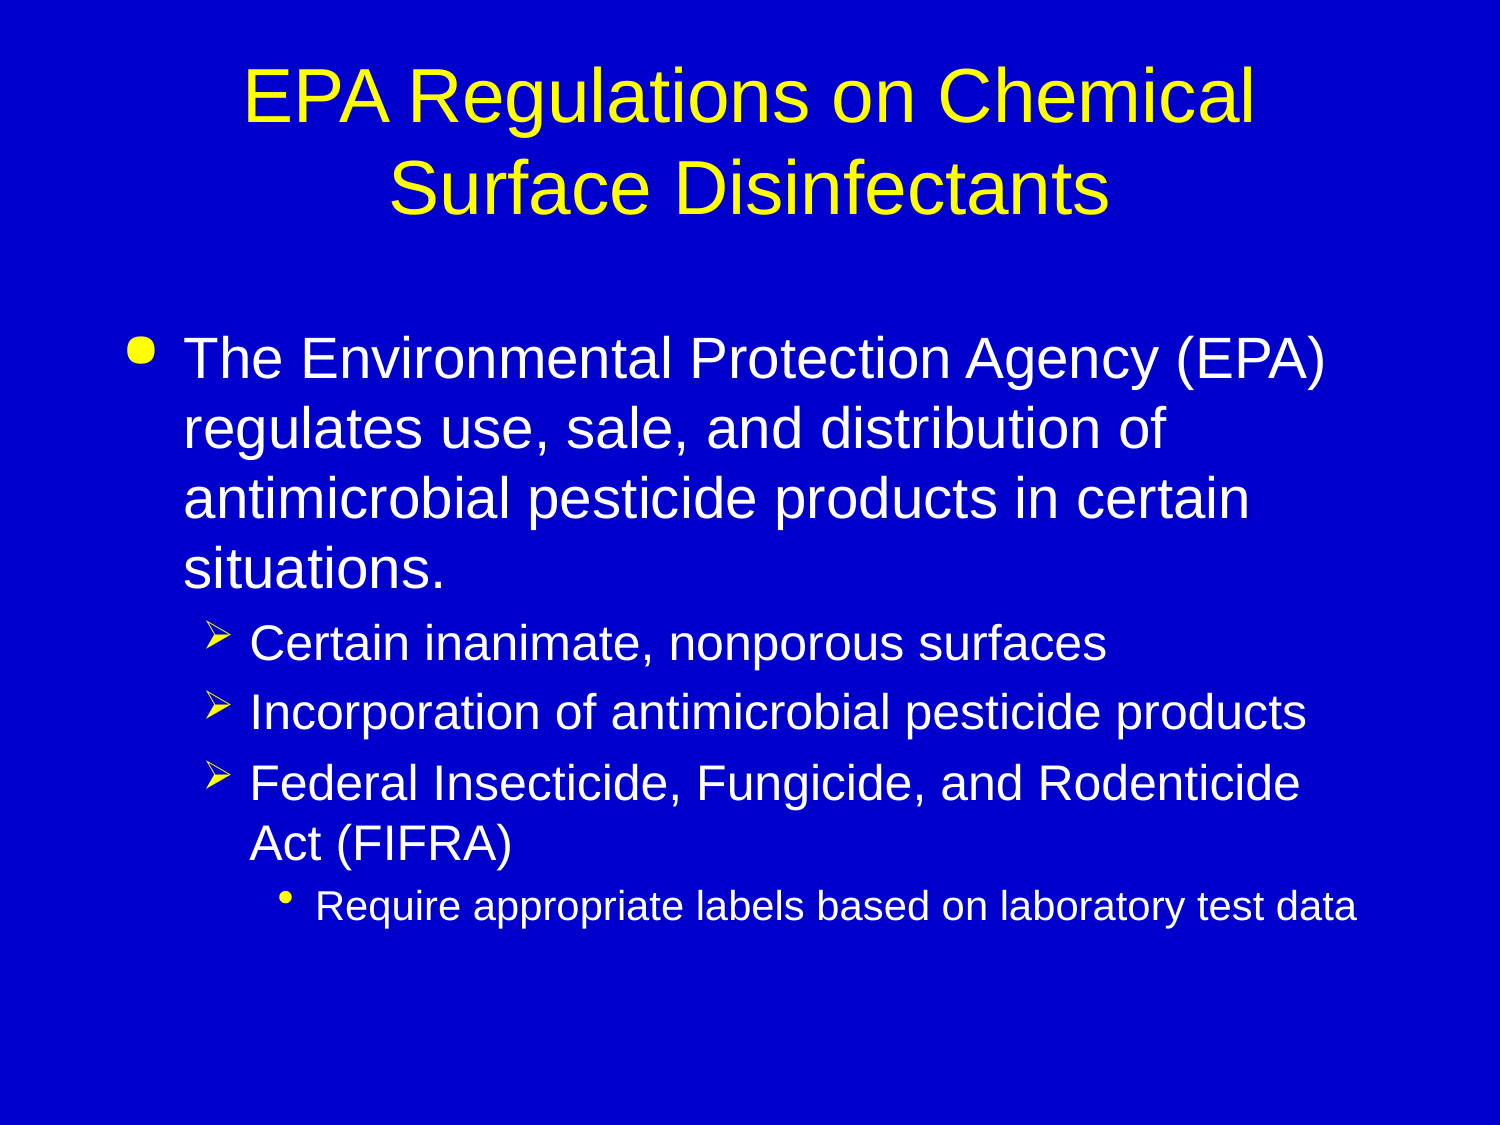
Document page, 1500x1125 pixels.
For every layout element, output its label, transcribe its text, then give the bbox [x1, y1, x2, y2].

list The Environmental Protection Agency (EPA) regulates use, sale, and distribution of antimicrobial pesticide products in certain situations. Certain inanimate, nonporous surfaces Incorporation of antimicrobial pesticide products Federal Insecticide, Fungicide, and Rodenticide Act (FIFRA) Require appropriate labels based on laboratory test data [111, 311, 1388, 1044]
title EPA Regulations on Chemical Surface Disinfectants [112, 37, 1388, 238]
